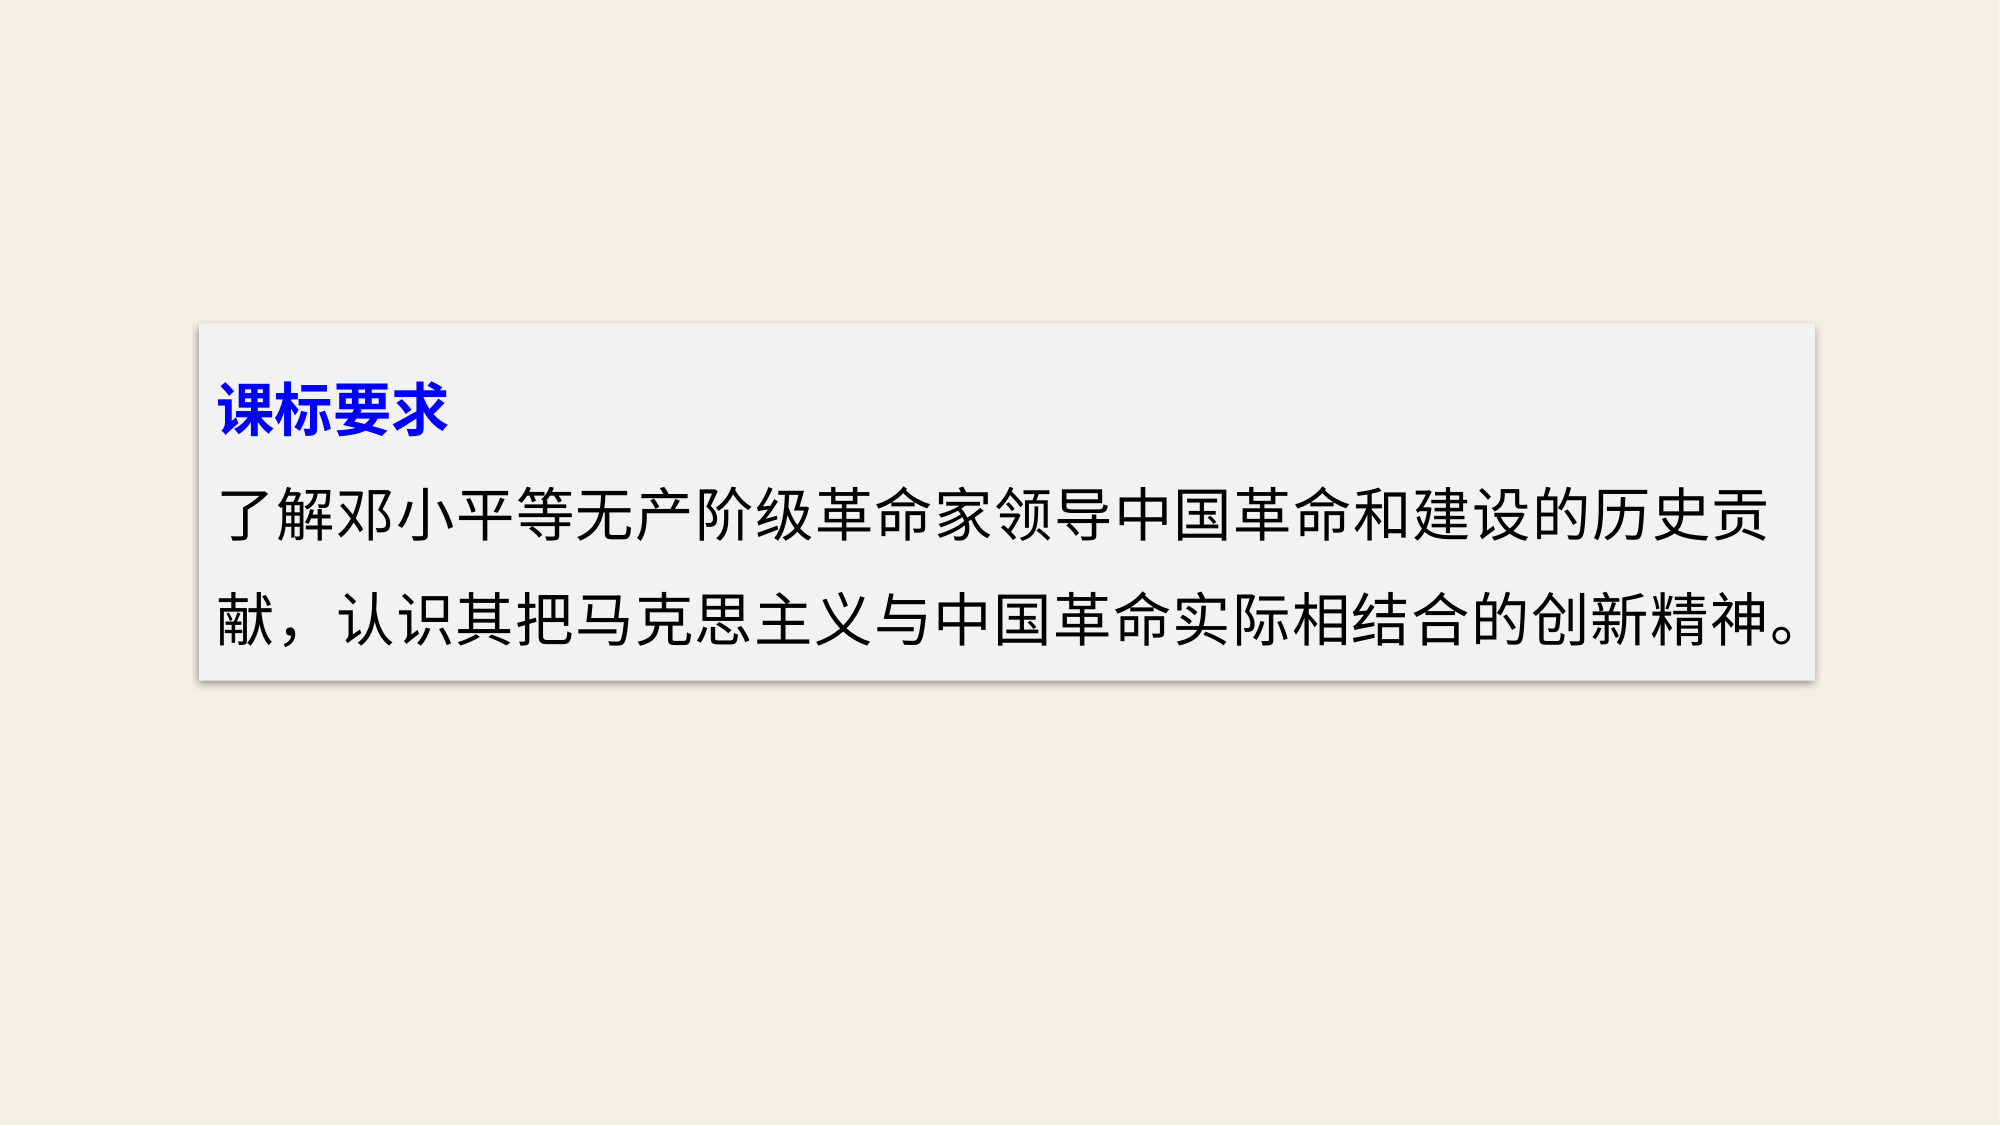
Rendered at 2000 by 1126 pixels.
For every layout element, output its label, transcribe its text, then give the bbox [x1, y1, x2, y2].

text_box [198, 323, 1816, 681]
text_box 课标要求 了解邓小平等无产阶级革命家领导中国革命和建设的历史贡献，认识其把马克思主义与中国革命实际相结合的创新精神。 [196, 328, 1792, 768]
